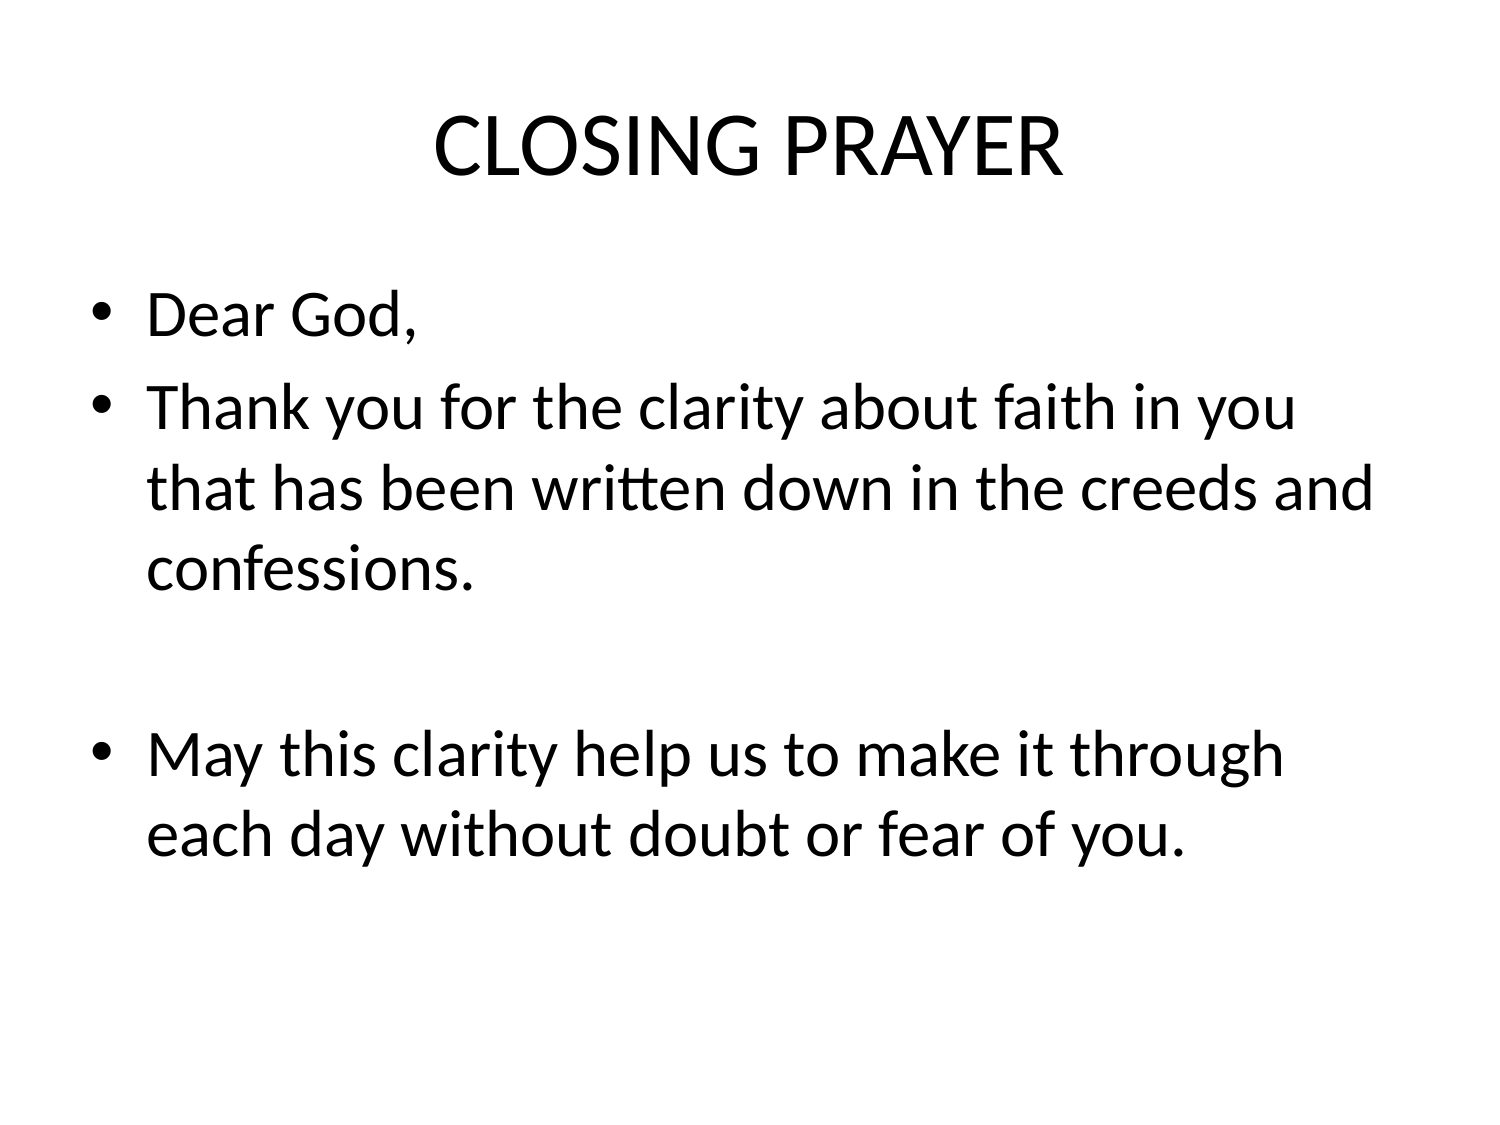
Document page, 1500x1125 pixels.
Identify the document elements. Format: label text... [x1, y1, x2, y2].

title CLOSING PRAYER [75, 45, 1425, 233]
list Dear God, Thank you for the clarity about faith in you that has been written down in the creeds and confessions. May this clarity help us to make it through each day without doubt or fear of you. [75, 262, 1425, 1005]
